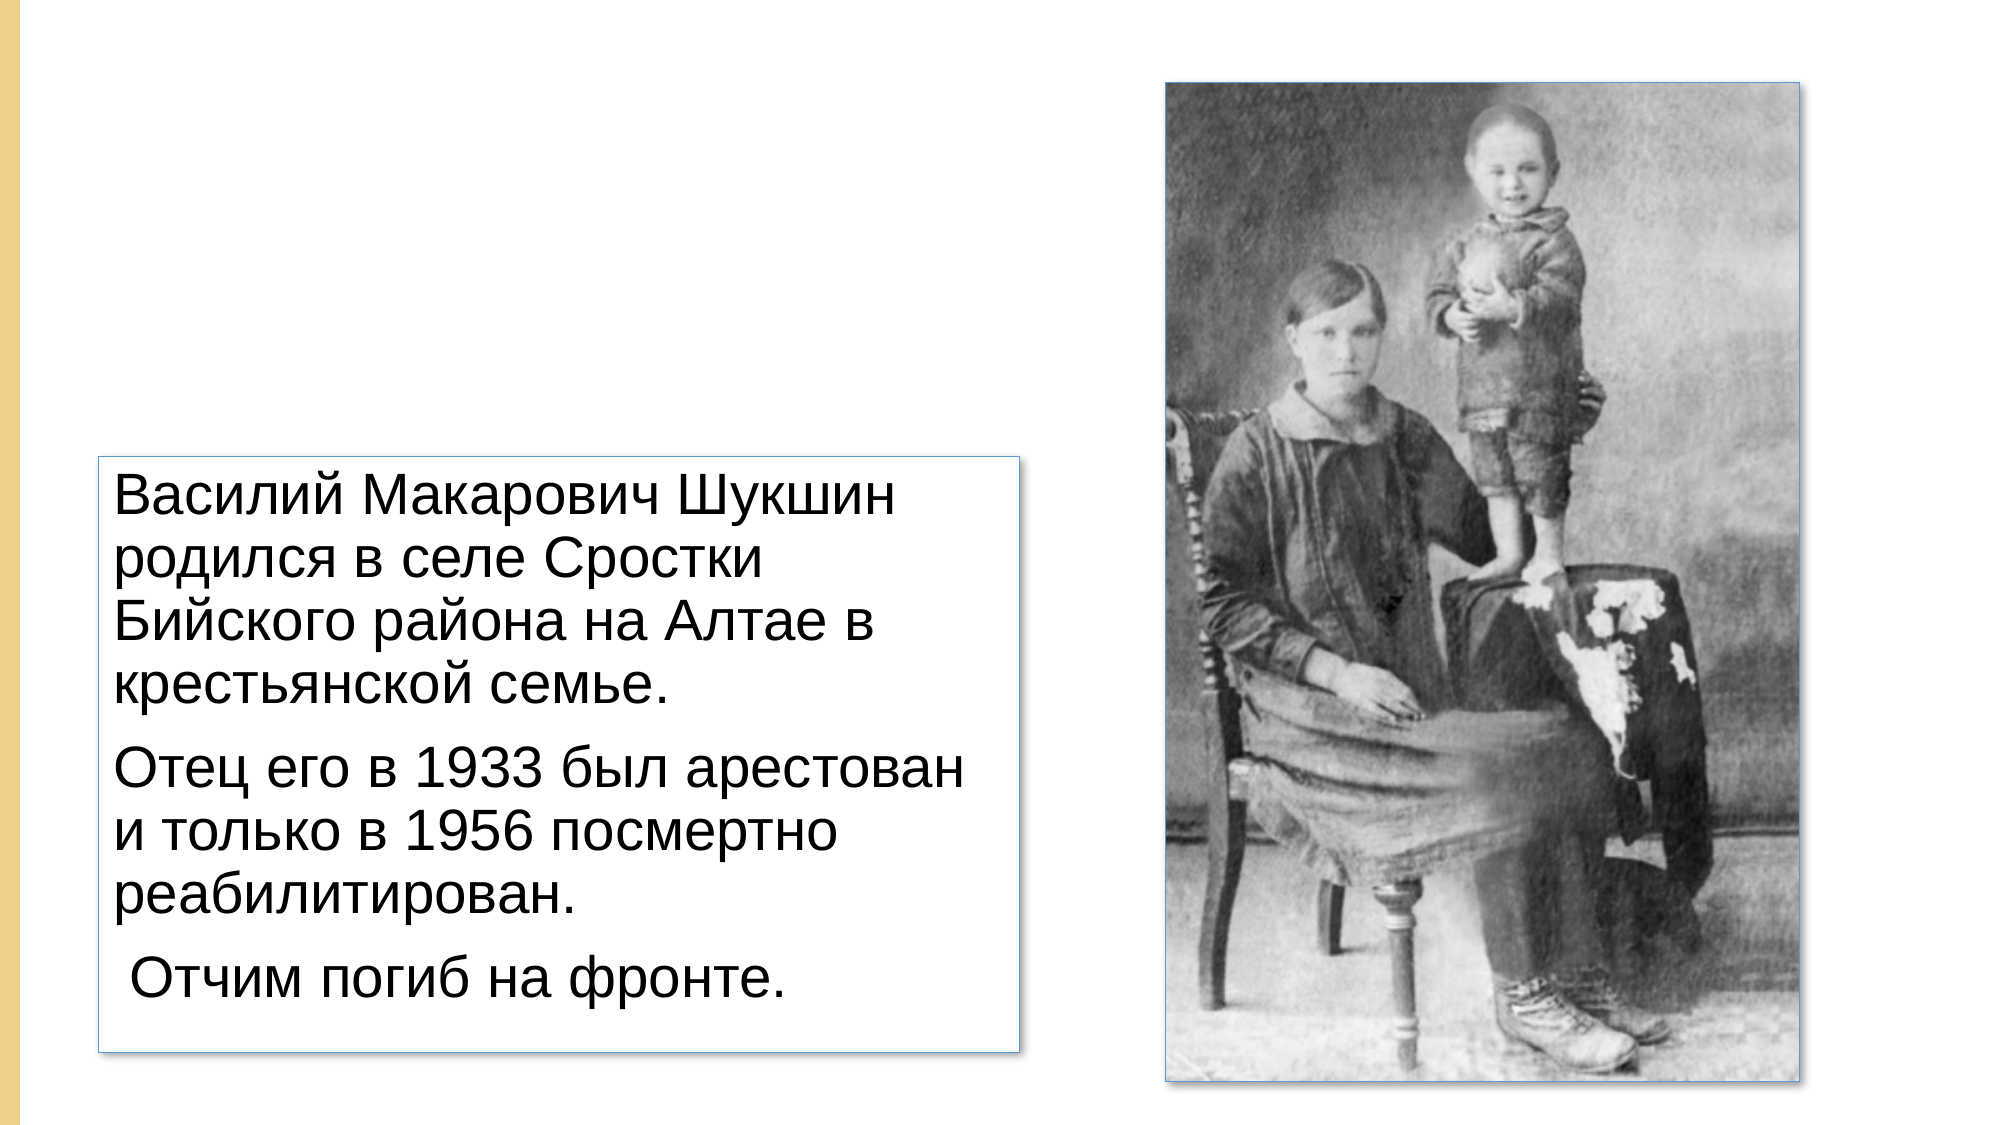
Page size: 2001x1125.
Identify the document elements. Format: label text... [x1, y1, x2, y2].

list Василий Макарович Шукшин родился в селе Сростки Бийского района на Алтае в крестьянской семье. Отец его в 1933 был арестован и только в 1956 посмертно реабилитирован. Отчим погиб на фронте. [98, 456, 1020, 1053]
picture [1165, 82, 1800, 1082]
